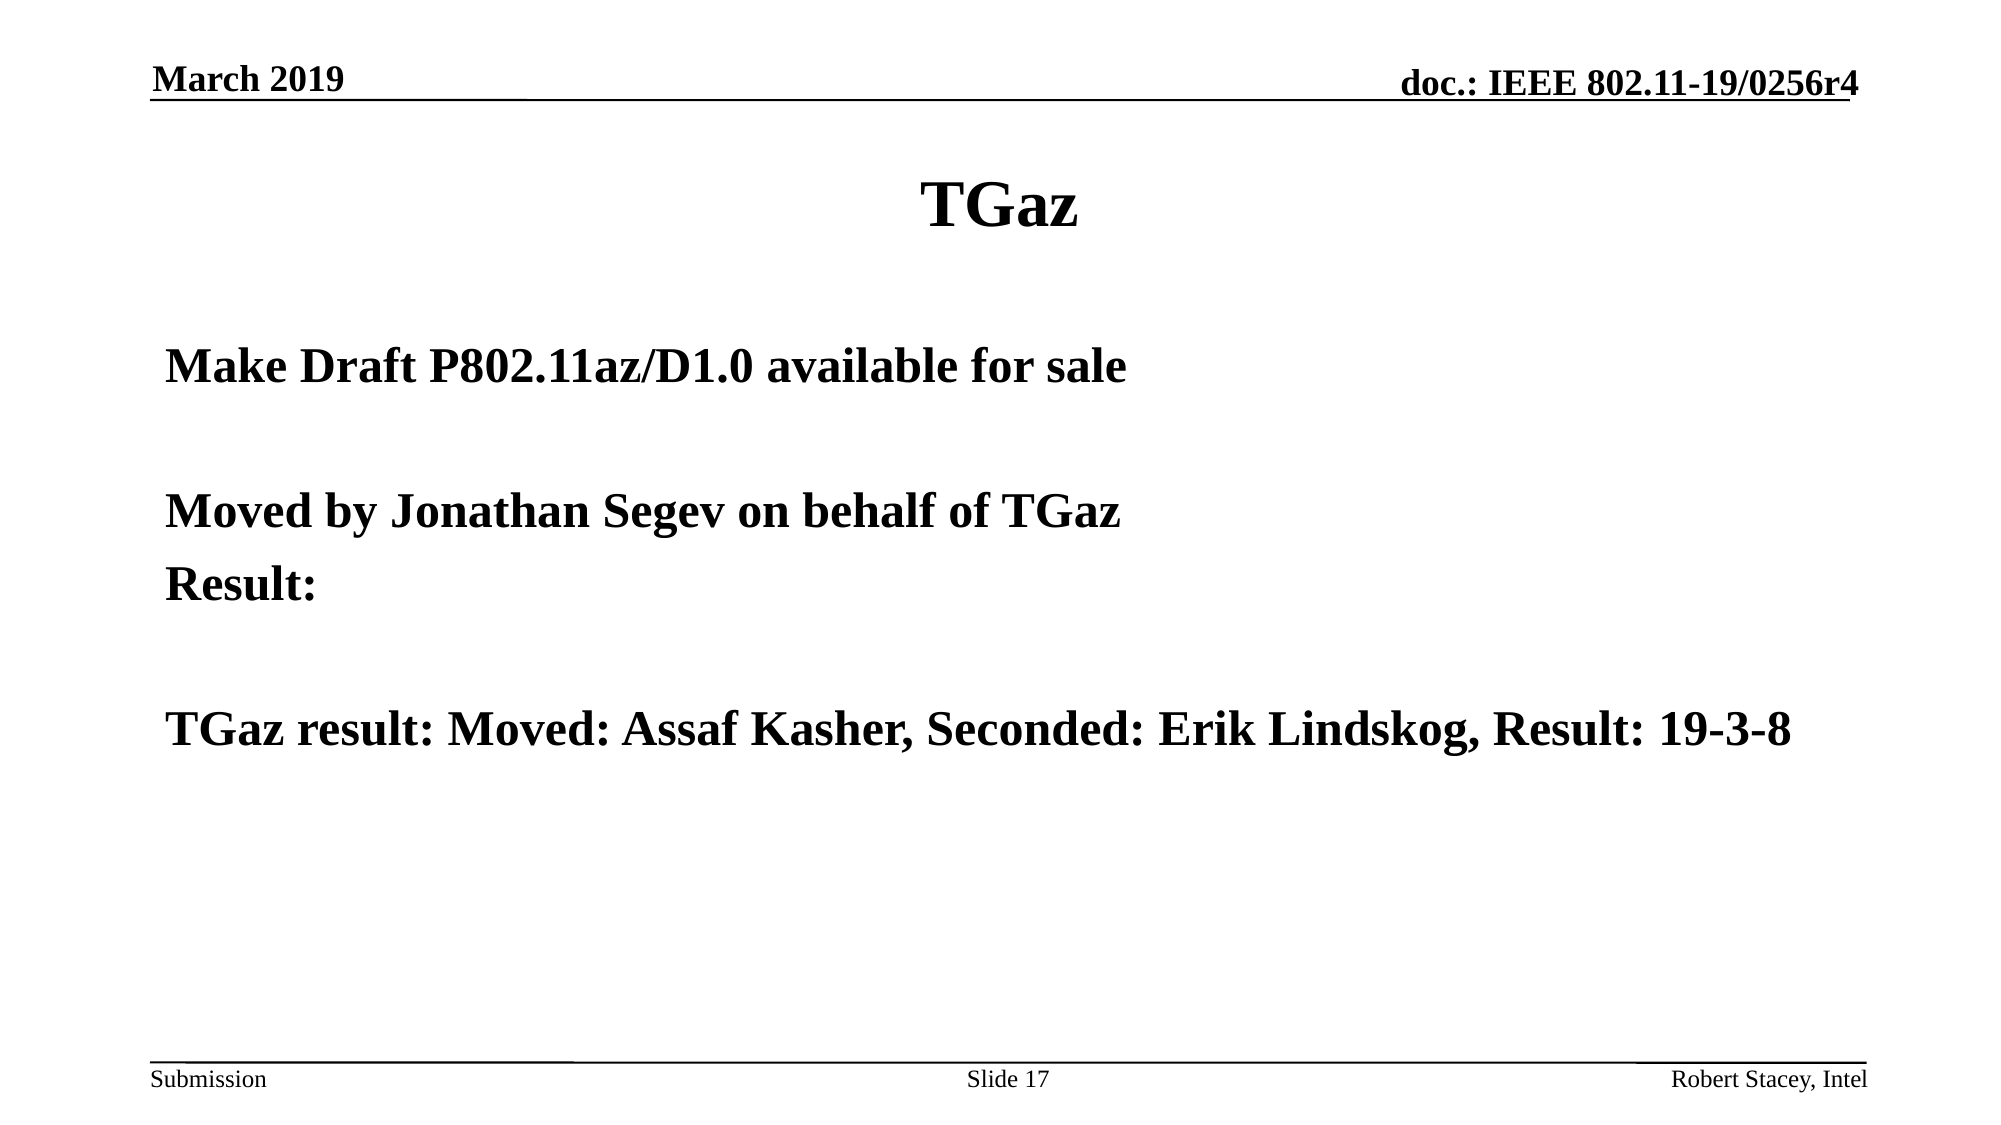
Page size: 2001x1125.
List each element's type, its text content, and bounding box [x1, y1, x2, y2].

slide_number Slide 17 [950, 1061, 1067, 1123]
footer Robert Stacey, Intel [1171, 1061, 1869, 1093]
list Make Draft P802.11az/D1.0 available for sale Moved by Jonathan Segev on behalf of TGaz Result: TGaz result: Moved: Assaf Kasher, Seconded: Erik Lindskog, Result: 19-3-8 [149, 324, 1850, 1000]
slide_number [152, 54, 563, 100]
title TGaz [149, 112, 1850, 288]
